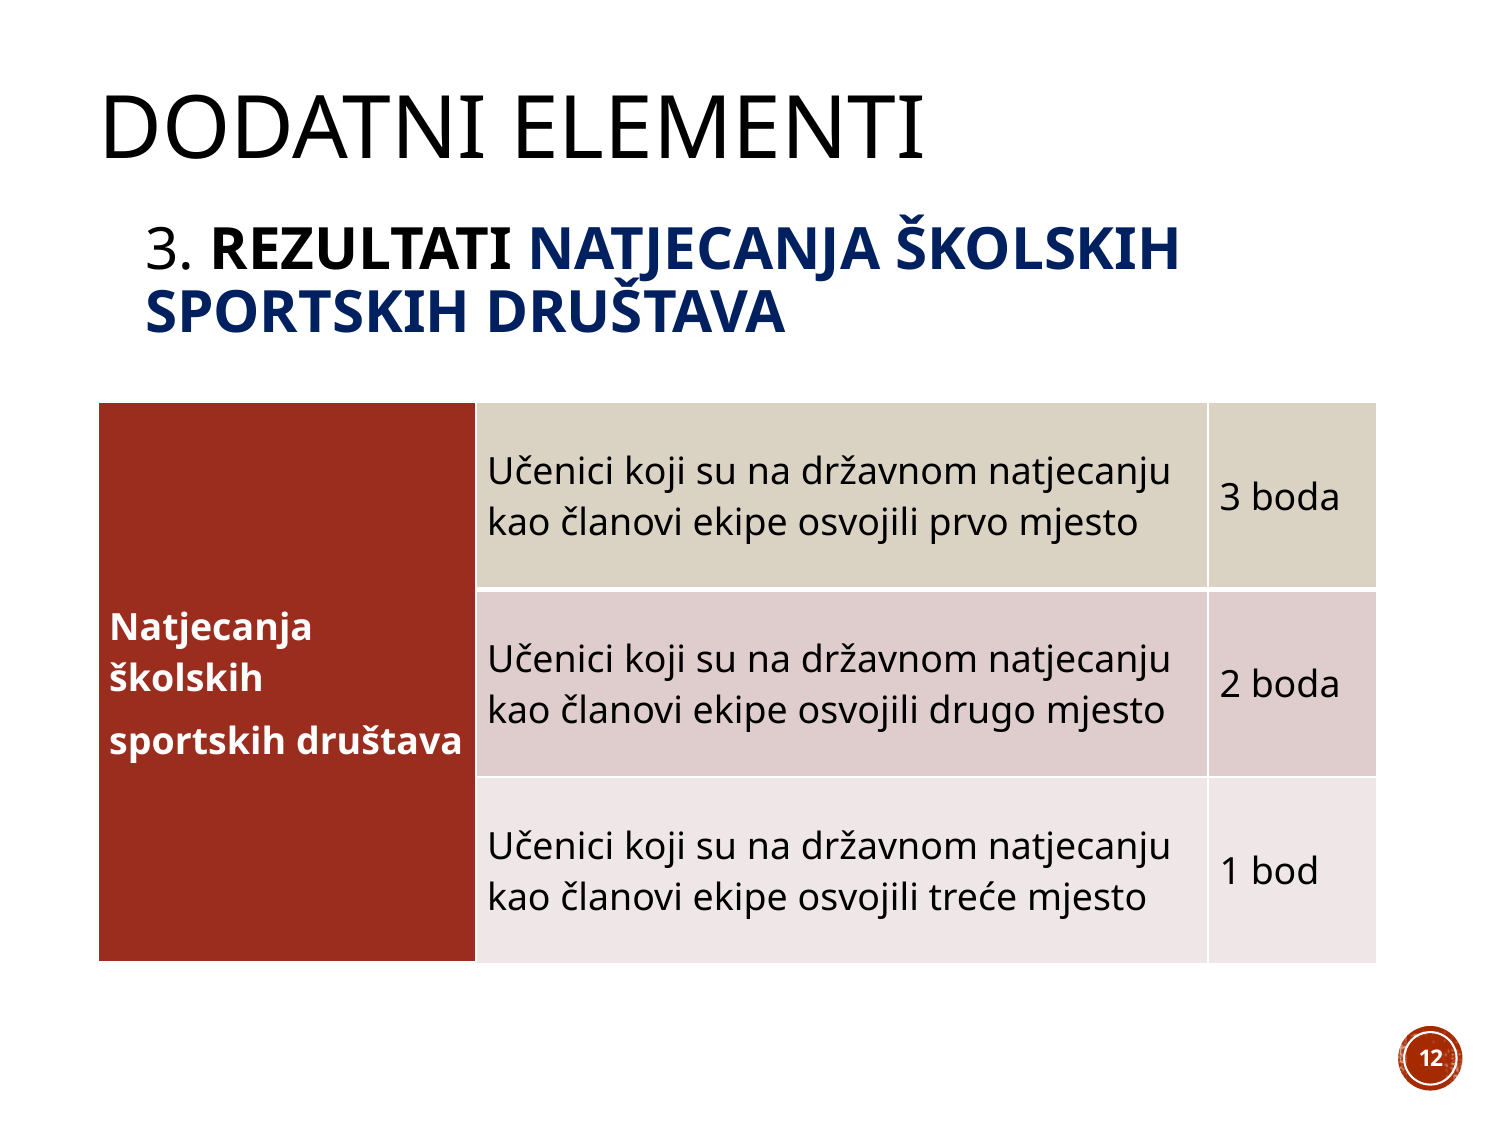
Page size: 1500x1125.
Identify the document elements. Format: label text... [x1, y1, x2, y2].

title DODATNI ELEMENTI [83, 36, 1434, 224]
slide_number 12 [1391, 1028, 1471, 1089]
table_cell 1 bod [1209, 778, 1376, 963]
table_header Natjecanja školskih sportskih društava [99, 403, 475, 961]
table_cell Učenici koji su na državnom natjecanju kao članovi ekipe osvojili drugo mjesto [477, 592, 1207, 776]
table_cell Učenici koji su na državnom natjecanju kao članovi ekipe osvojili treće mjesto [477, 778, 1207, 963]
list 3. REZULTATI NATJECANJA ŠKOLSKIH SPORTSKIH DRUŠTAVA [112, 212, 1392, 378]
table_header Učenici koji su na državnom natjecanju kao članovi ekipe osvojili prvo mjesto [477, 403, 1207, 587]
table_header 3 boda [1209, 403, 1376, 587]
table_cell 2 boda [1209, 592, 1376, 776]
